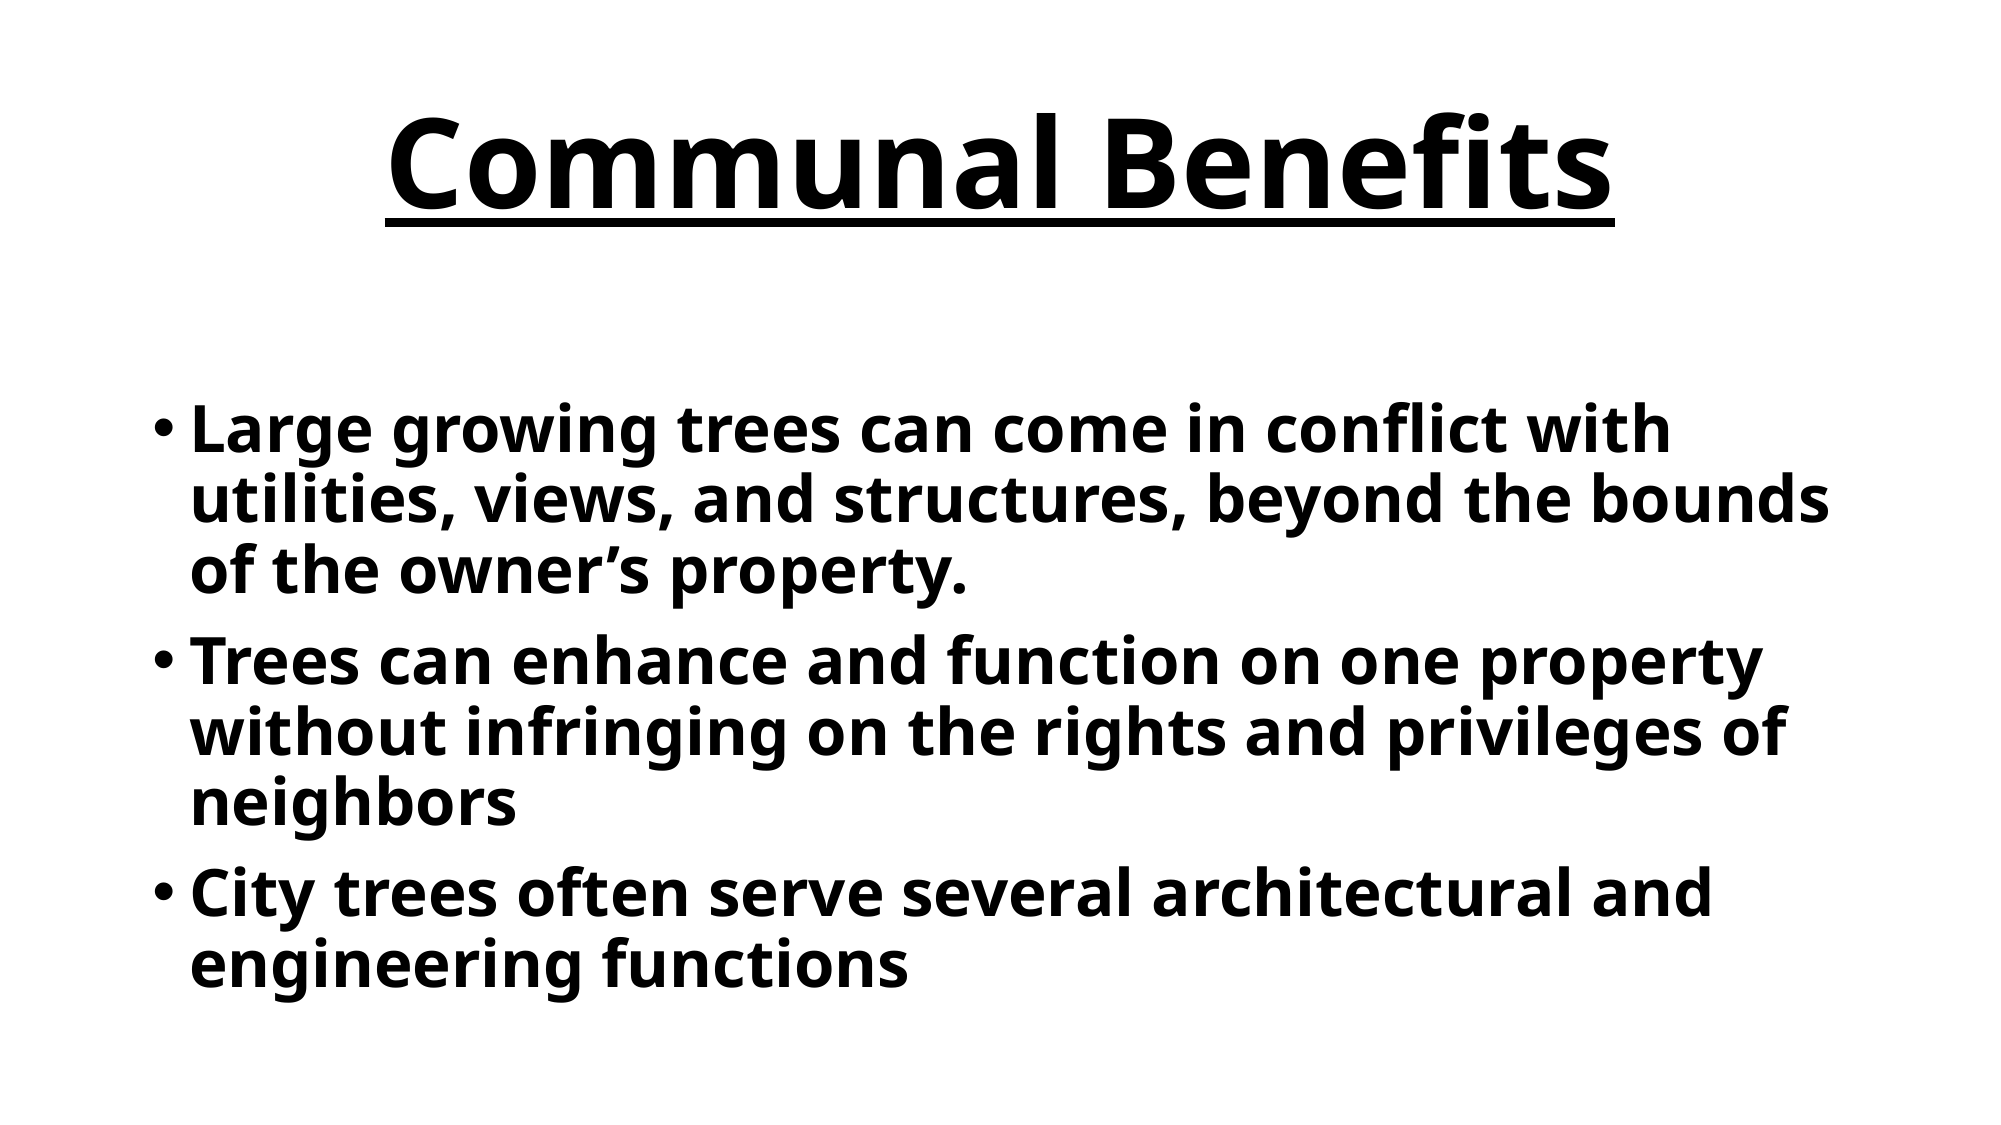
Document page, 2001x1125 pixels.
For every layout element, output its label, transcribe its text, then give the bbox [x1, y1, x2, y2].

list Large growing trees can come in conflict with utilities, views, and structures, beyond the bounds of the owner’s property. Trees can enhance and function on one property without infringing on the rights and privileges of neighbors City trees often serve several architectural and engineering functions [137, 299, 1863, 1014]
title Communal Benefits [137, 59, 1863, 278]
